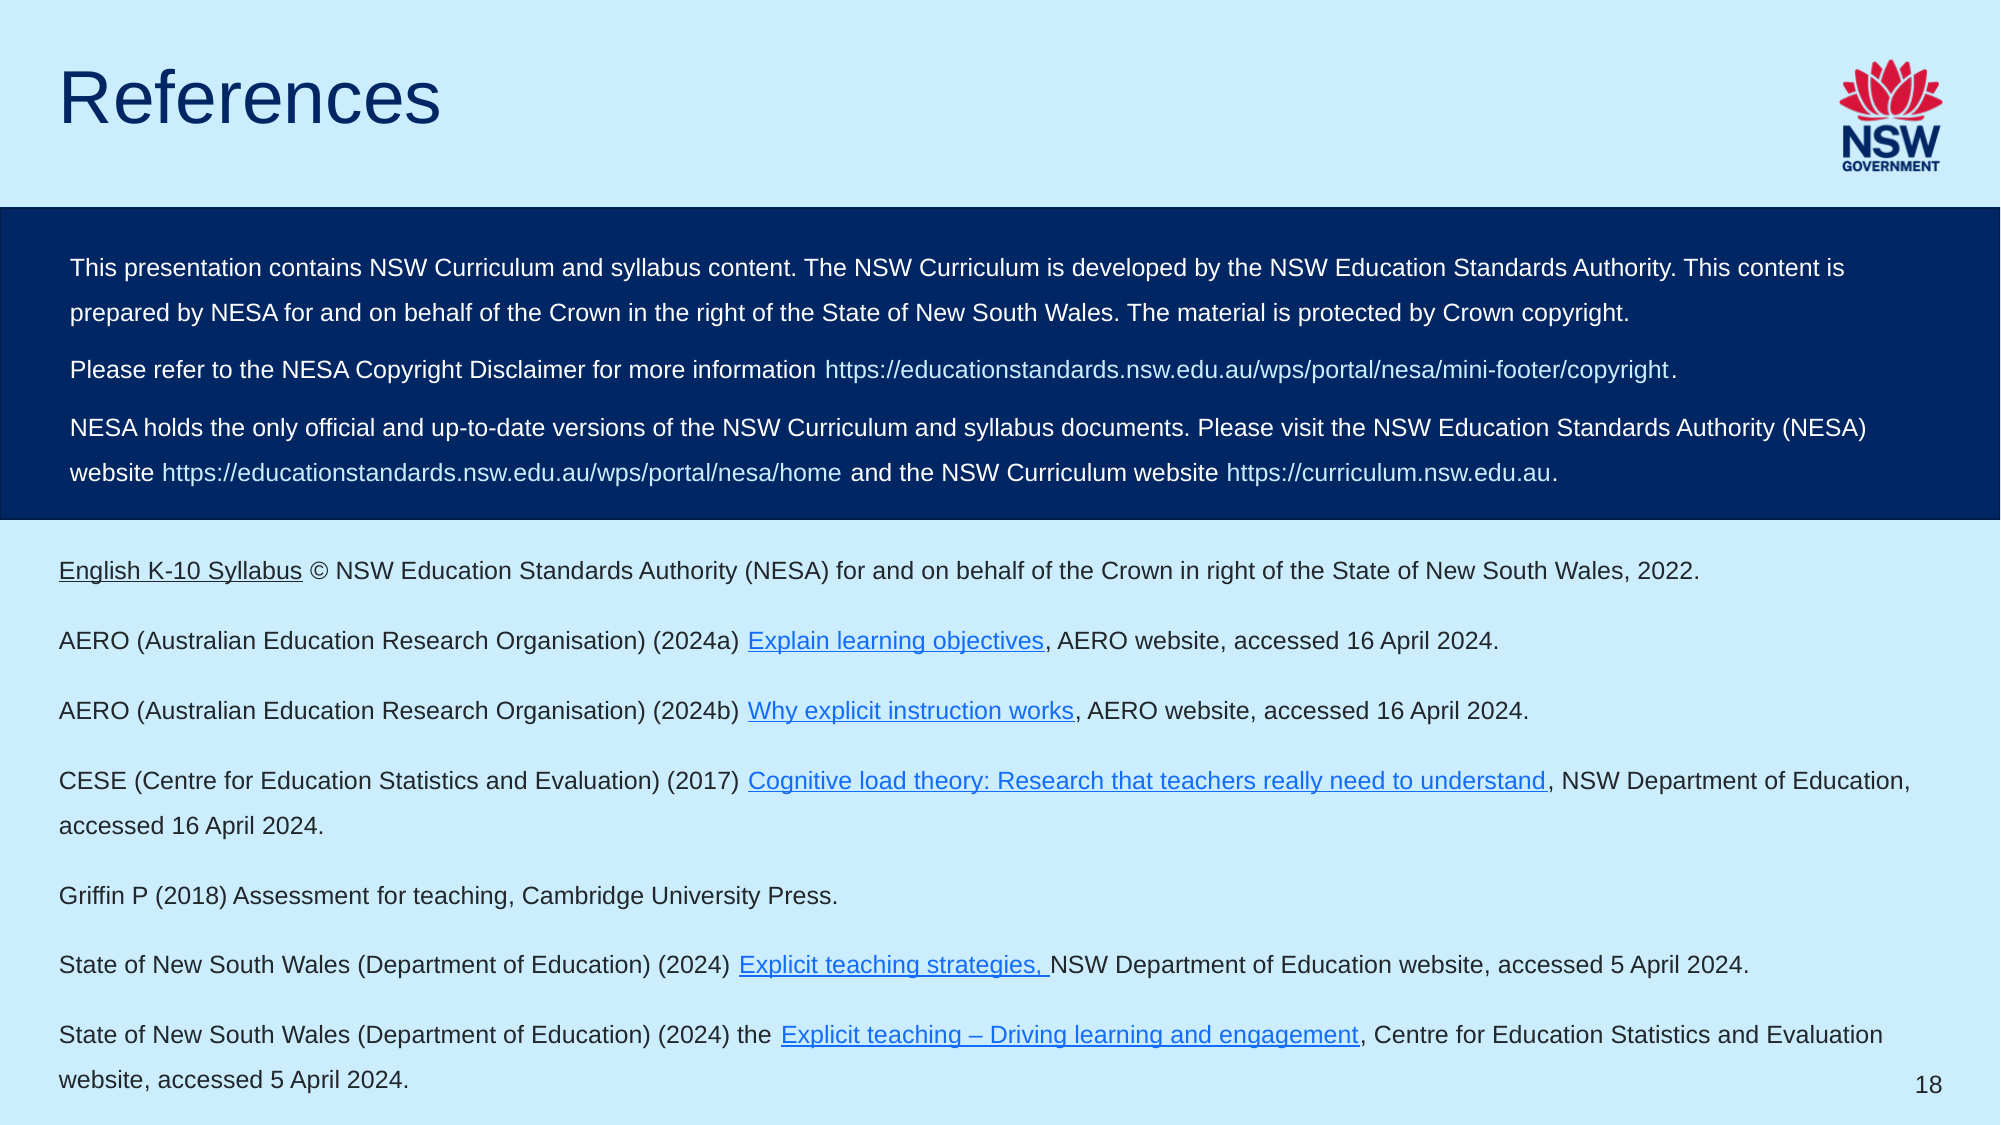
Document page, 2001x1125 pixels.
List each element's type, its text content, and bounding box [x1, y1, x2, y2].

picture [1839, 59, 1943, 172]
text_box This presentation contains NSW Curriculum and syllabus content. The NSW Curriculum is developed by the NSW Education Standards Authority. This content is prepared by NESA for and on behalf of the Crown in the right of the State of New South Wales. The material is protected by Crown copyright. Please refer to the NESA Copyright Disclaimer for more information https://educationstandards.nsw.edu.au/wps/portal/nesa/mini-footer/copyright. NESA holds the only official and up-to-date versions of the NSW Curriculum and syllabus documents. Please visit the NSW Education Standards Authority (NESA) website https://educationstandards.nsw.edu.au/wps/portal/nesa/home and the NSW Curriculum website https://curriculum.nsw.edu.au. [55, 229, 1937, 494]
list English K-10 Syllabus © NSW Education Standards Authority (NESA) for and on behalf of the Crown in right of the State of New South Wales, 2022. AERO (Australian Education Research Organisation) (2024a) Explain learning objectives, AERO website, accessed 16 April 2024. AERO (Australian Education Research Organisation) (2024b) Why explicit instruction works, AERO website, accessed 16 April 2024. CESE (Centre for Education Statistics and Evaluation) (2017) Cognitive load theory: Research that teachers really need to understand, NSW Department of Education, accessed 16 April 2024. Griffin P (2018) Assessment for teaching, Cambridge University Press. State of New South Wales (Department of Education) (2024) Explicit teaching strategies, NSW Department of Education website, accessed 5 April 2024. State of New South Wales (Department of Education) (2024) the Explicit teaching – Driving learning and engagement, Centre for Education Statistics and Evaluation website, accessed 5 April 2024. [59, 539, 1943, 1021]
slide_number 18 [1824, 1068, 1943, 1099]
title References [59, 59, 1713, 145]
